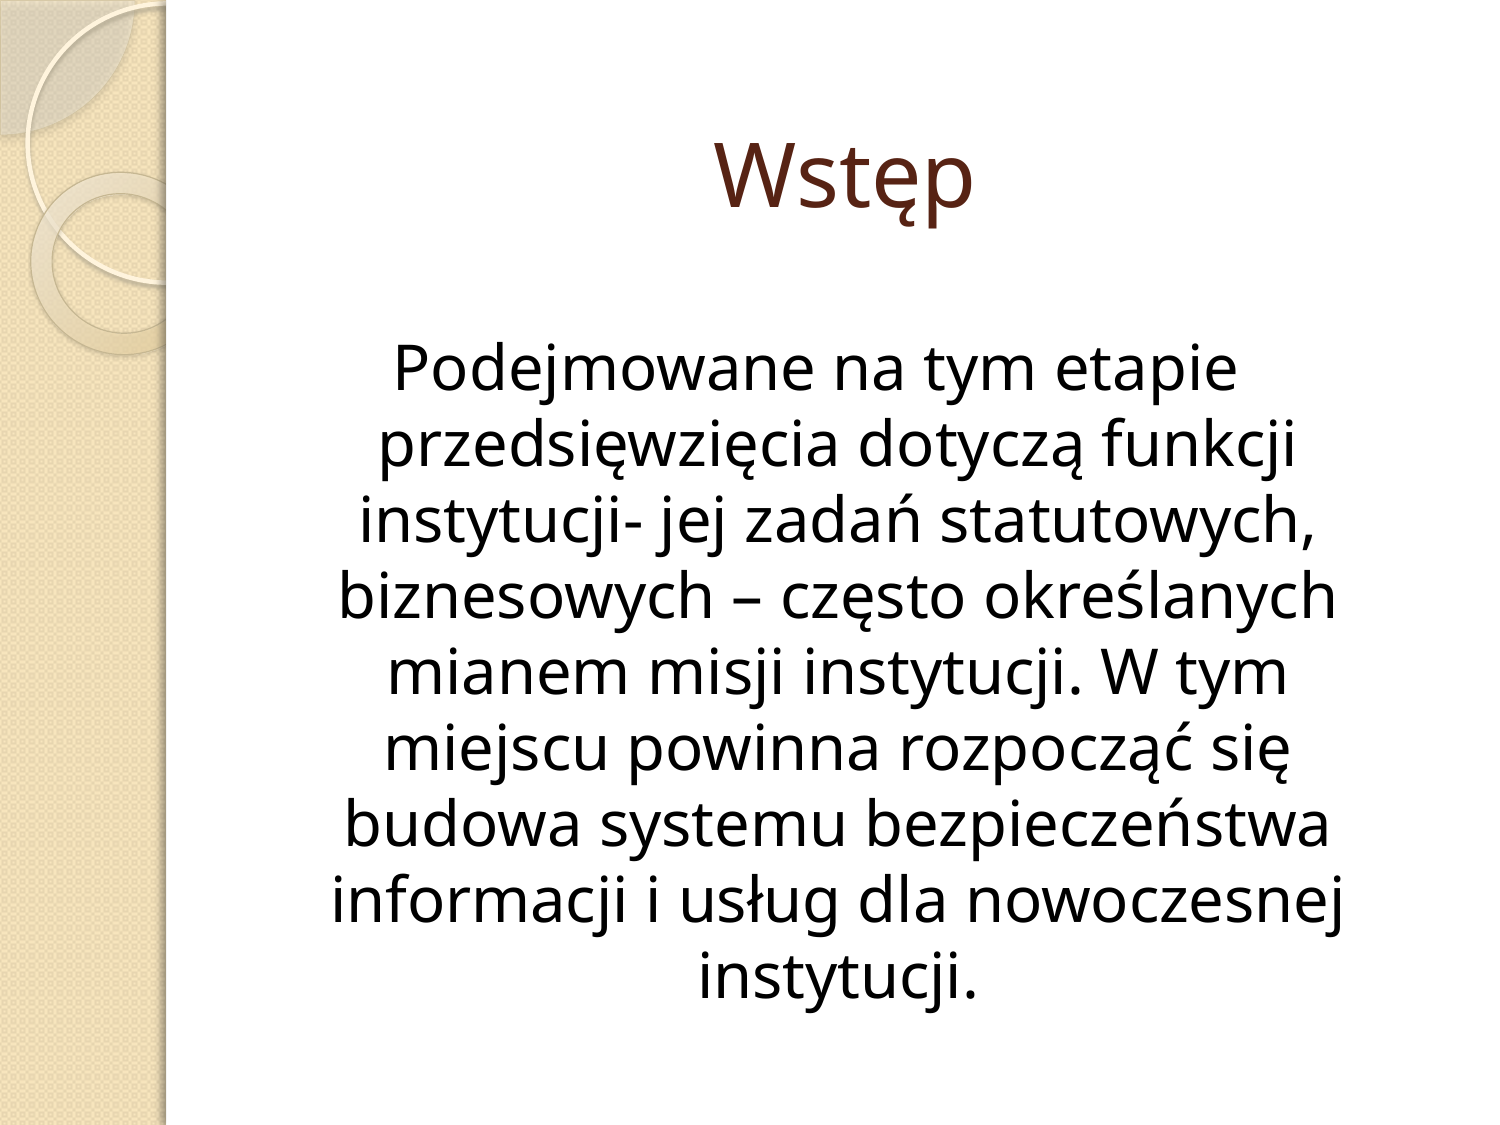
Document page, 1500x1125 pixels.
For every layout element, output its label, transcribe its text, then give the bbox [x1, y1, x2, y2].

list Podejmowane na tym etapie przedsięwzięcia dotyczą funkcji instytucji- jej zadań statutowych, biznesowych – często określanych mianem misji instytucji. W tym miejscu powinna rozpocząć się budowa systemu bezpieczeństwa informacji i usług dla nowoczesnej instytucji. [194, 231, 1425, 1020]
title Wstęp [230, 78, 1461, 266]
